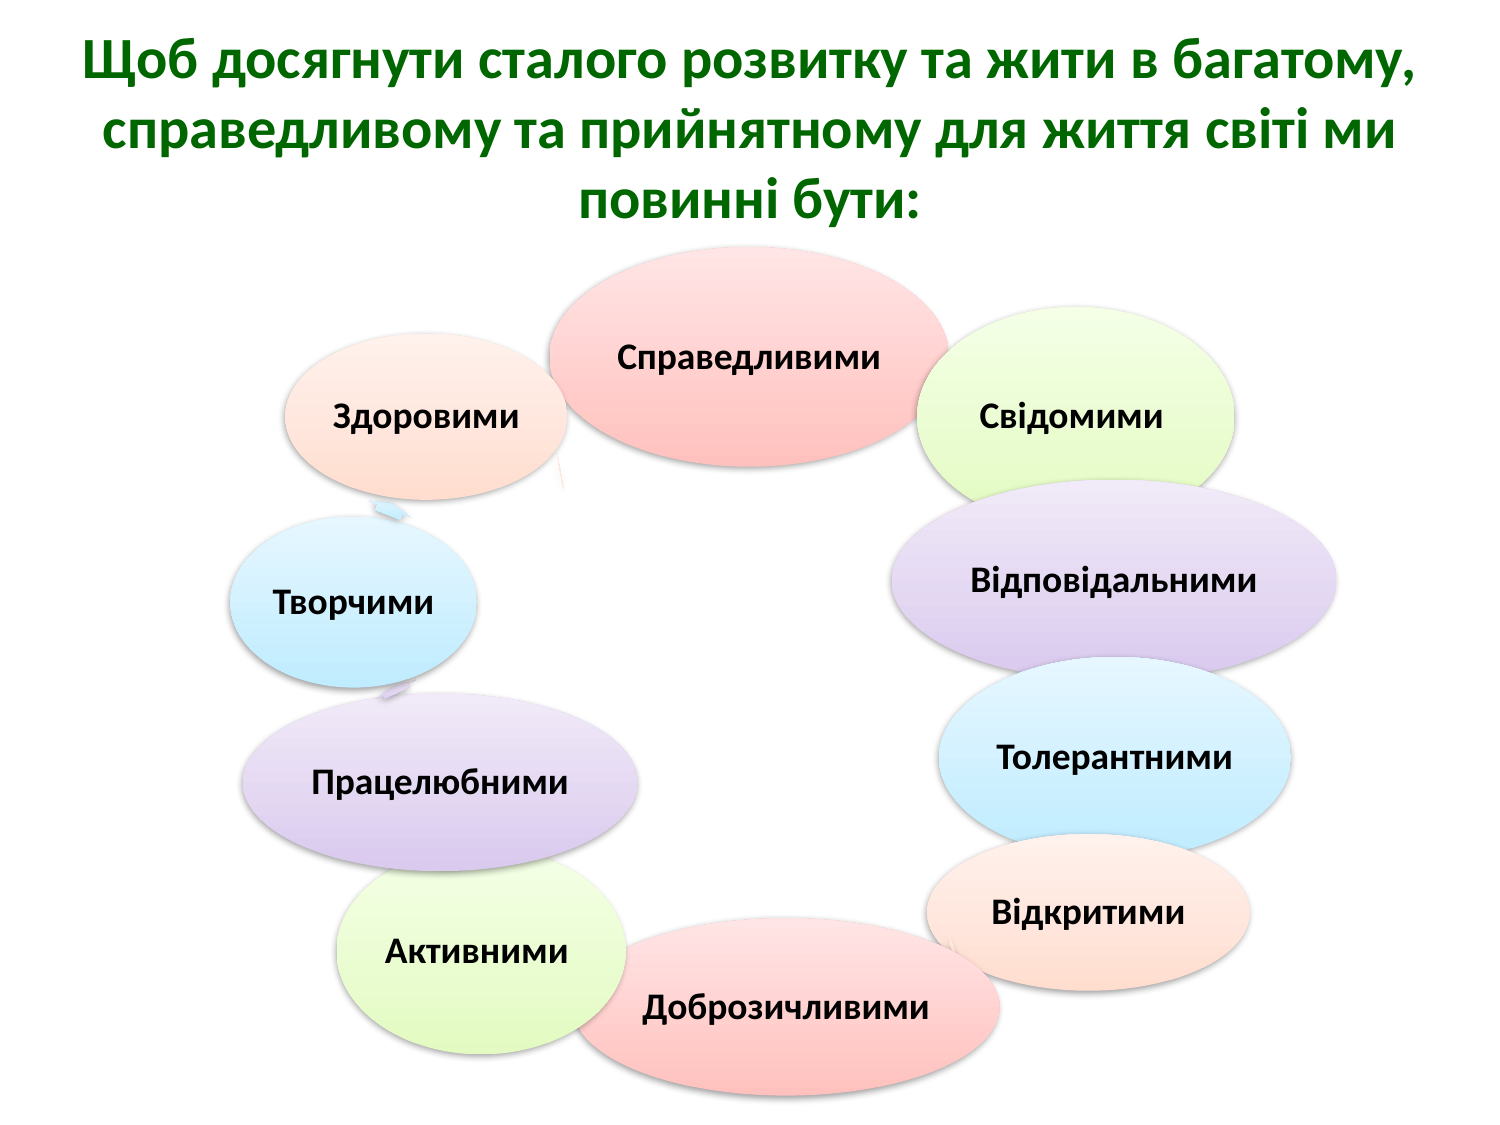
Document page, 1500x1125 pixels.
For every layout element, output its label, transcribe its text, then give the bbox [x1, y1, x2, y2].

title Щоб досягнути сталого розвитку та жити в багатому, справедливому та прийнятному для життя світі ми повинні бути: [29, 30, 1471, 220]
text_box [64, 278, 1459, 1064]
